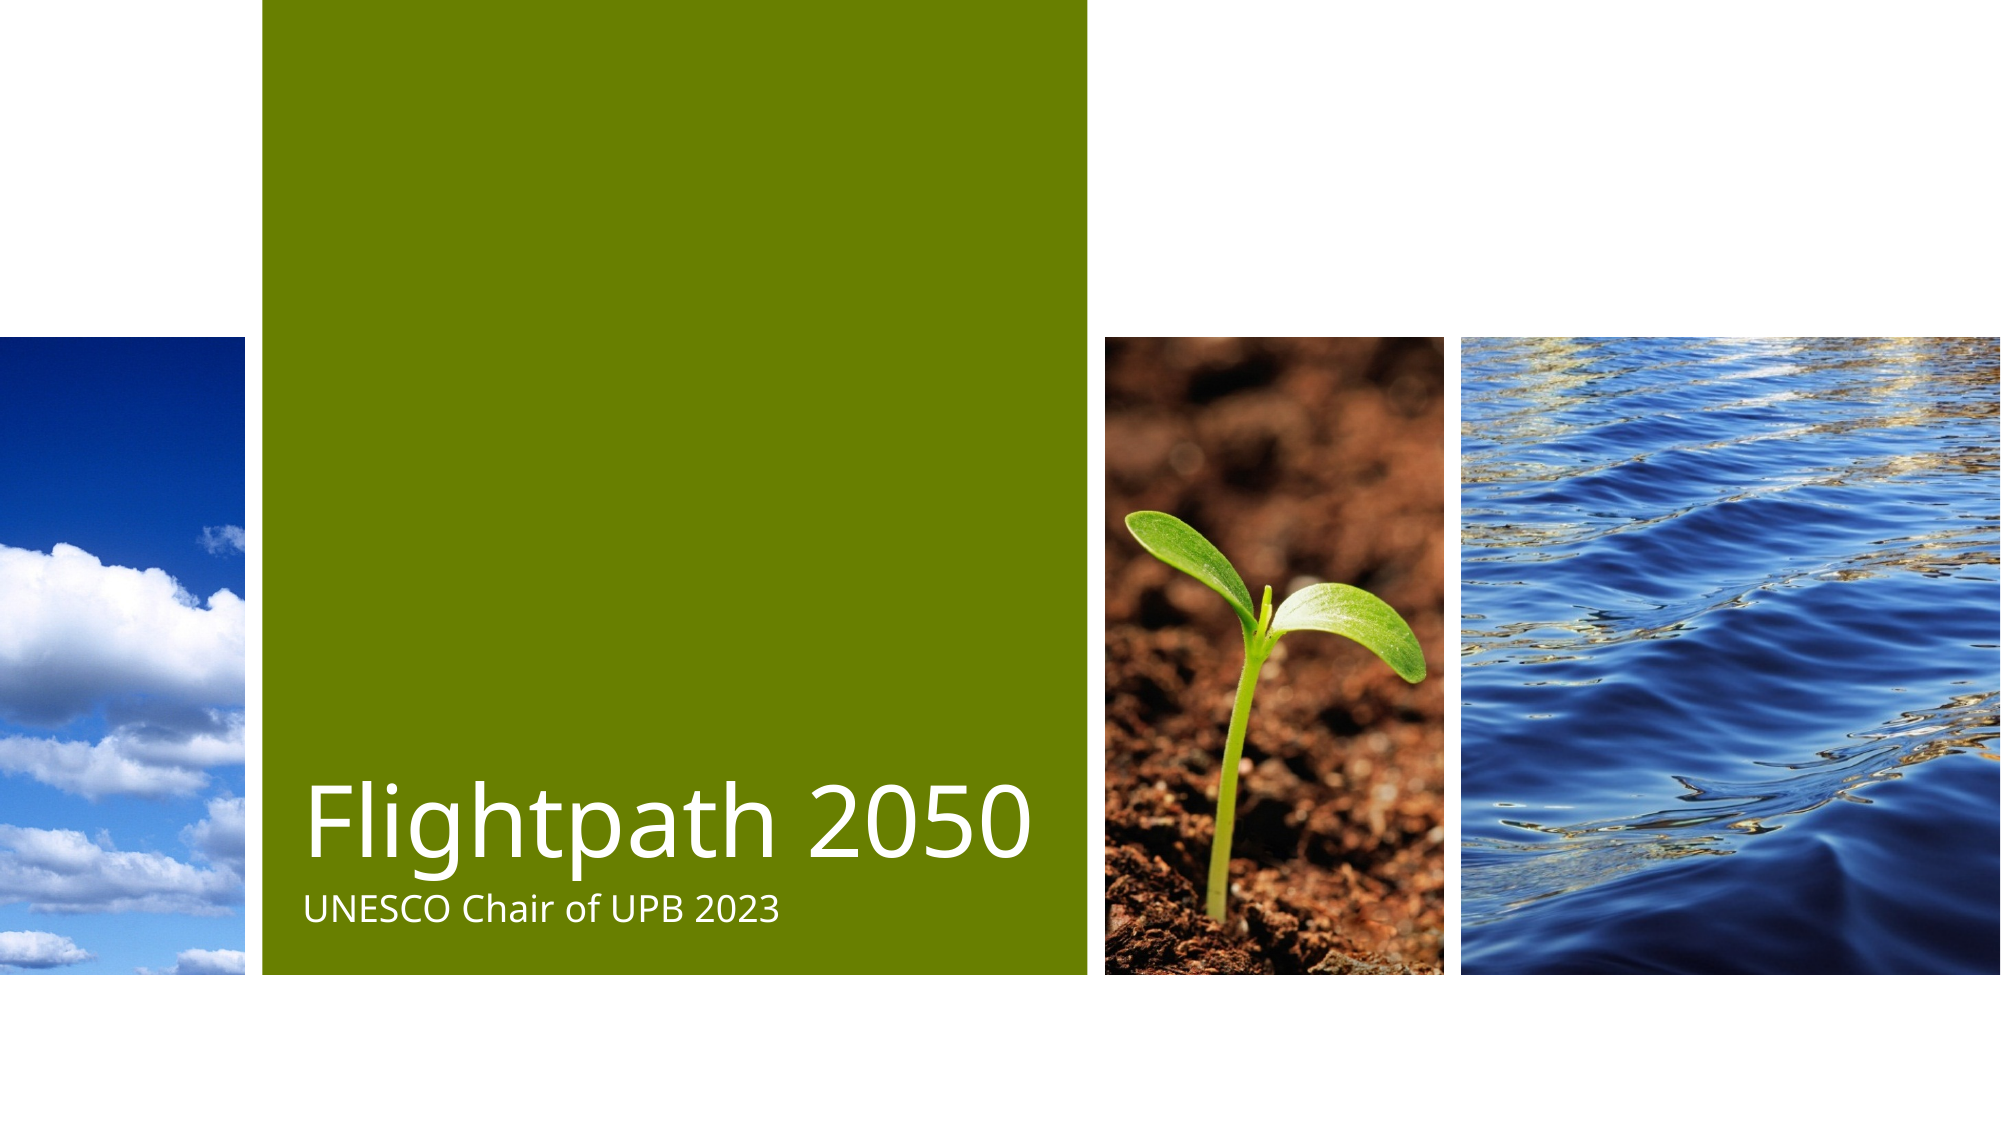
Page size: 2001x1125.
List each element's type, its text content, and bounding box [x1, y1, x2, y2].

title Flightpath 2050 [287, 495, 1083, 882]
picture [1105, 337, 1444, 975]
subtitle UNESCO Chair of UPB 2023 [287, 882, 1083, 957]
picture [0, 337, 245, 975]
picture [1461, 337, 2001, 975]
